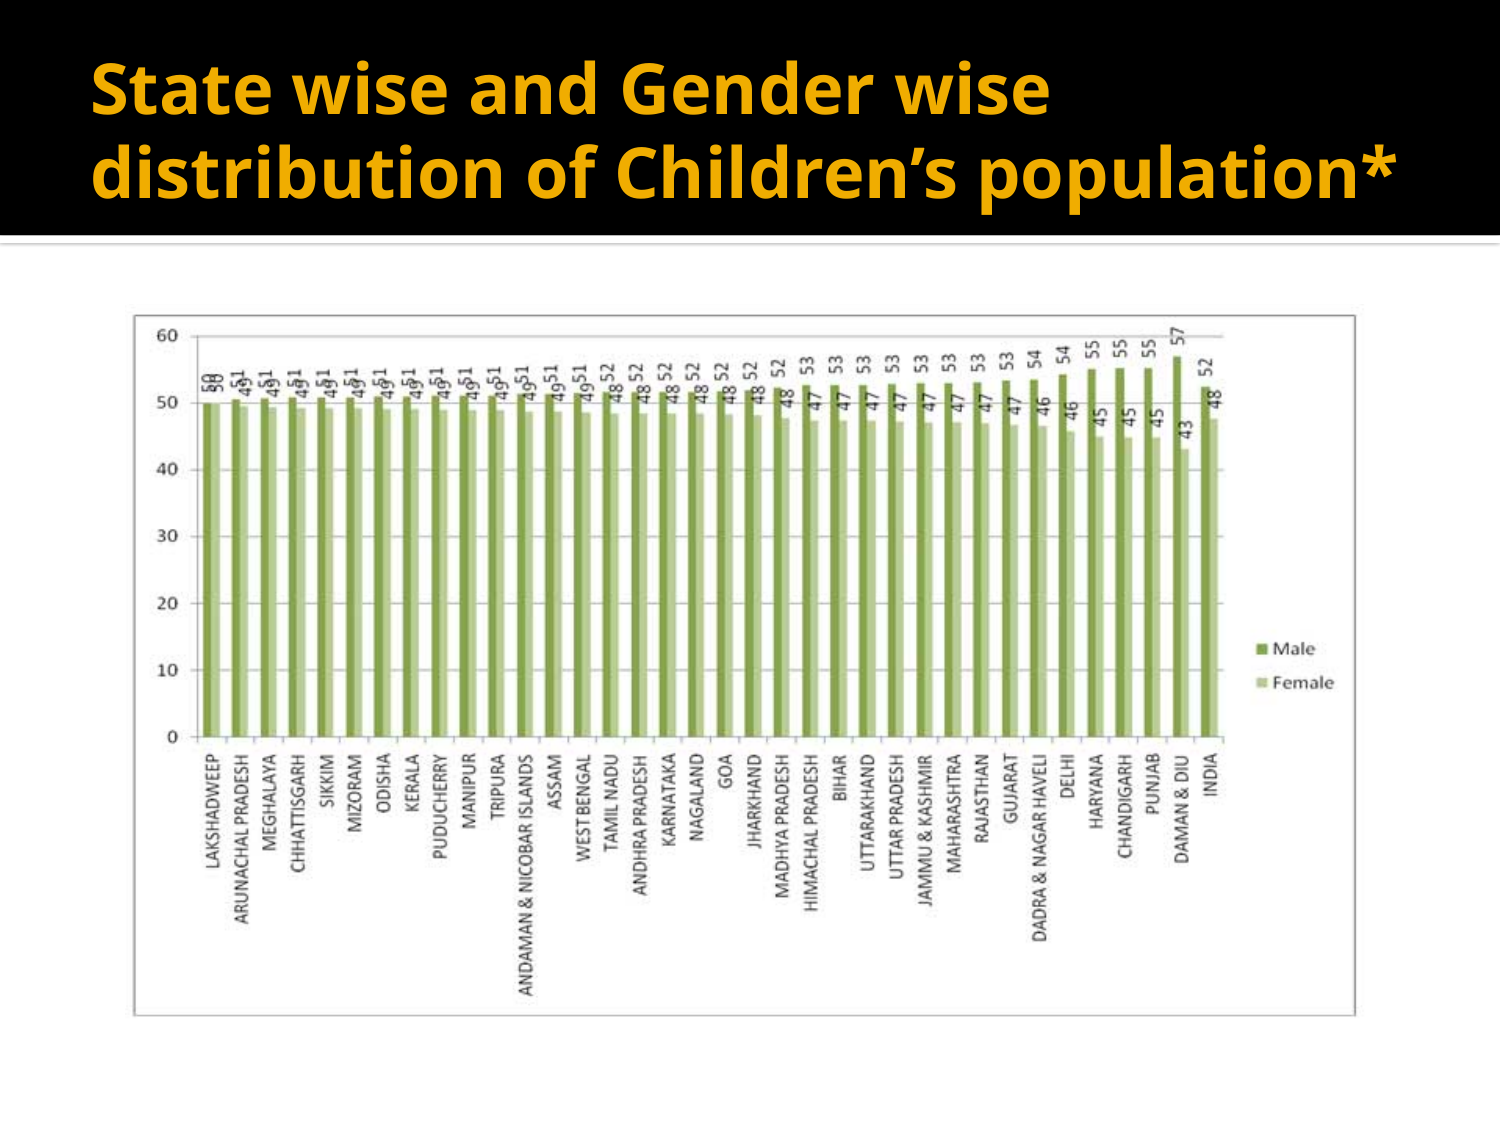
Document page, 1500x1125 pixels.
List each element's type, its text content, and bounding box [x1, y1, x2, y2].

title State wise and Gender wise distribution of Children’s population* [75, 25, 1425, 231]
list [125, 304, 1375, 1037]
